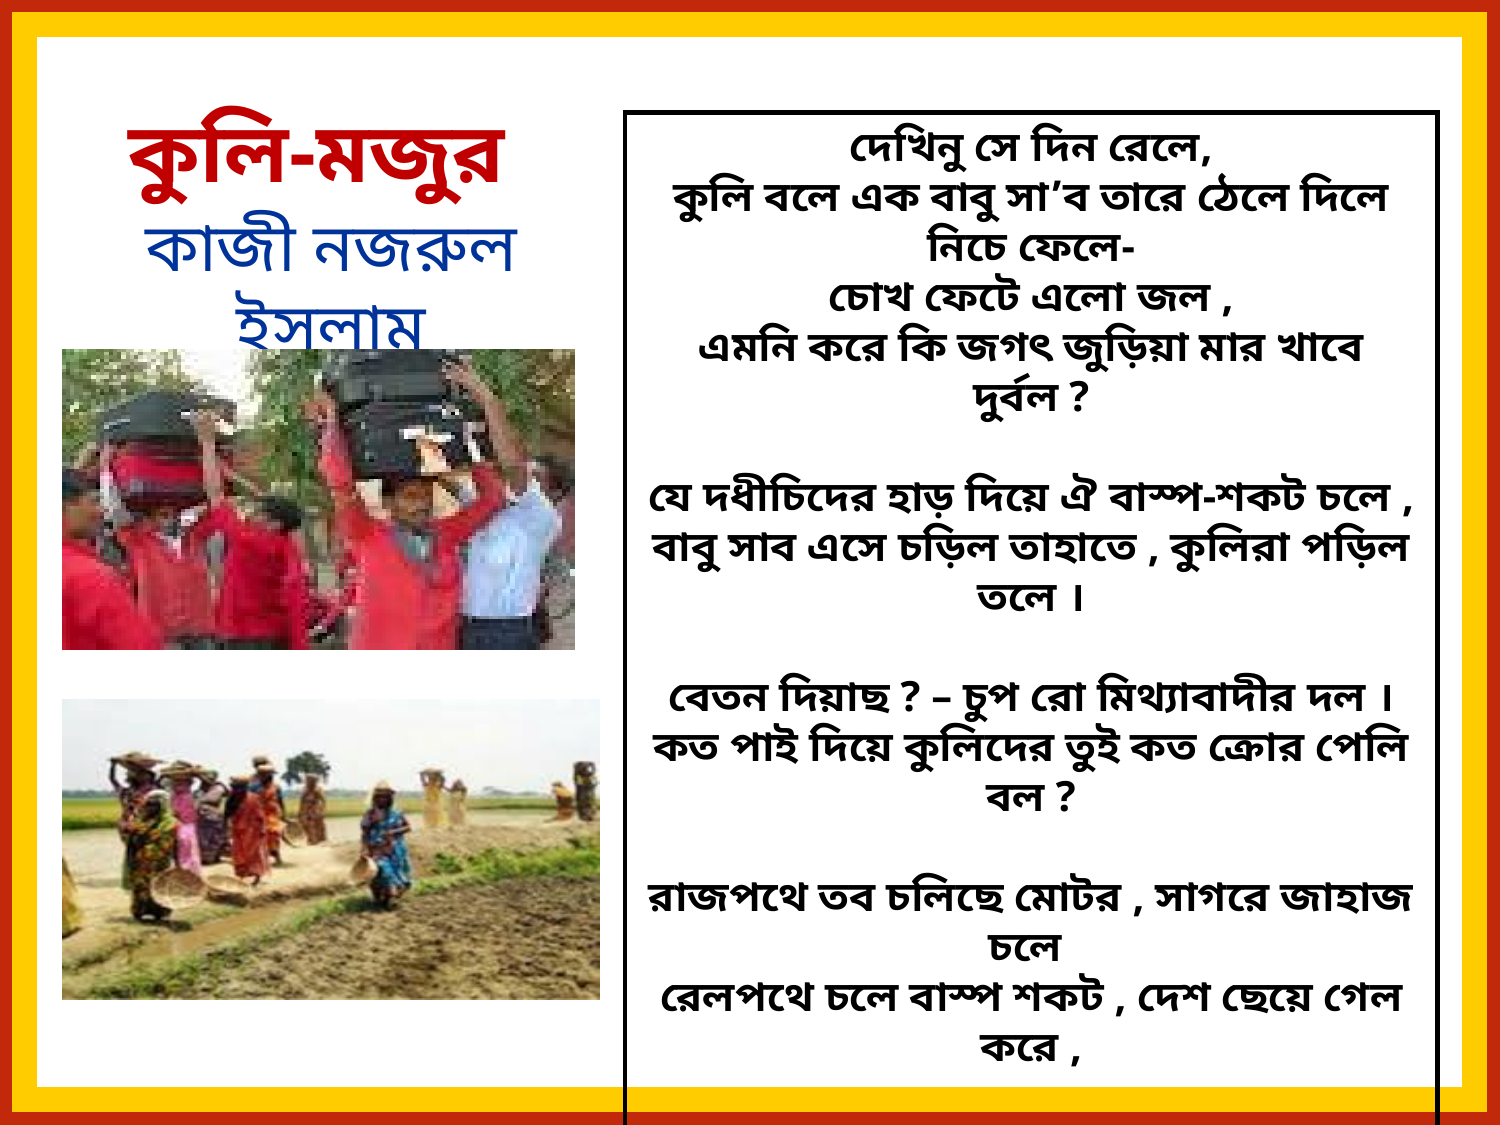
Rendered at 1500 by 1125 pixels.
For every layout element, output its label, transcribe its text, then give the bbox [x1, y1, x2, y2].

text_box দেখিনু সে দিন রেলে, কুলি বলে এক বাবু সা’ব তারে ঠেলে দিলে নিচে ফেলে- চোখ ফেটে এলো জল , এমনি করে কি জগৎ জুড়িয়া মার খাবে দুর্বল ? যে দধীচিদের হাড় দিয়ে ঐ বাস্প-শকট চলে , বাবু সাব এসে চড়িল তাহাতে , কুলিরা পড়িল তলে । বেতন দিয়াছ ? – চুপ রো মিথ্যাবাদীর দল । কত পাই দিয়ে কুলিদের তুই কত ক্রোর পেলি বল ? রাজপথে তব চলিছে মোটর , সাগরে জাহাজ চলে রেলপথে চলে বাস্প শকট , দেশ ছেয়ে গেল করে , বলতো এসব কাহাদের দান , তোমার অট্রালিকা কার খুনে রাঙা ? – ঠুলি খুলে দেখ , প্রতি ইটে আছে লিখা । [624, 112, 1438, 1125]
text_box কুলি-মজুর কাজী নজরুল ইসলাম [50, 62, 613, 373]
picture [62, 699, 601, 1001]
text_box [24, 24, 1475, 1100]
picture [62, 349, 576, 651]
text_box [0, 0, 1500, 1125]
